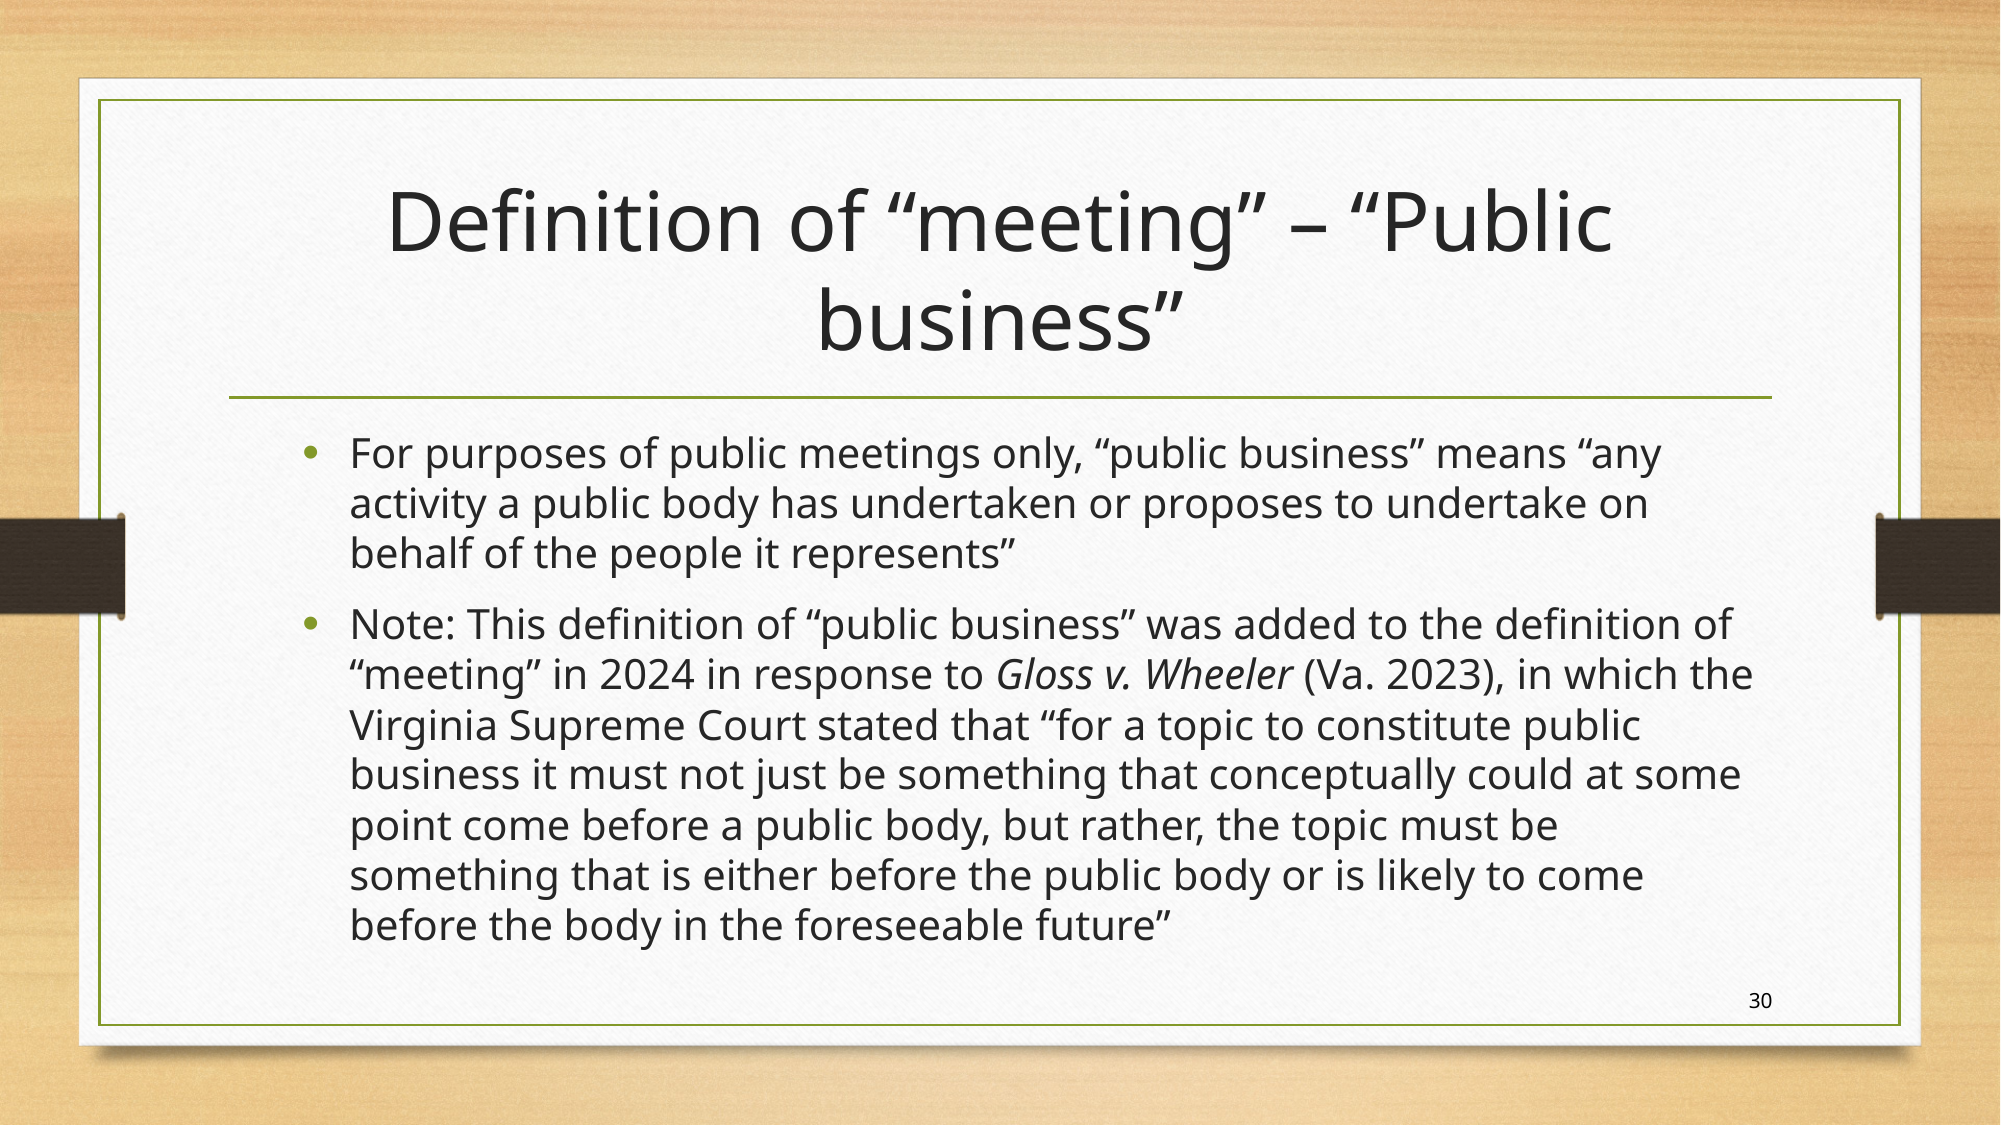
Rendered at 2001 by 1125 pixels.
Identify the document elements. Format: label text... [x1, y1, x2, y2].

title Definition of “meeting” – “Public business” [212, 161, 1788, 375]
list For purposes of public meetings only, “public business” means “any activity a public body has undertaken or proposes to undertake on behalf of the people it represents” Note: This definition of “public business” was added to the definition of “meeting” in 2024 in response to Gloss v. Wheeler (Va. 2023), in which the Virginia Supreme Court stated that “for a topic to constitute public business it must not just be something that conceptually could at some point come before a public body, but rather, the topic must be something that is either before the public body or is likely to come before the body in the foreseeable future” [212, 419, 1788, 964]
slide_number 30 [1698, 979, 1788, 1025]
picture [0, 0, 2001, 1125]
